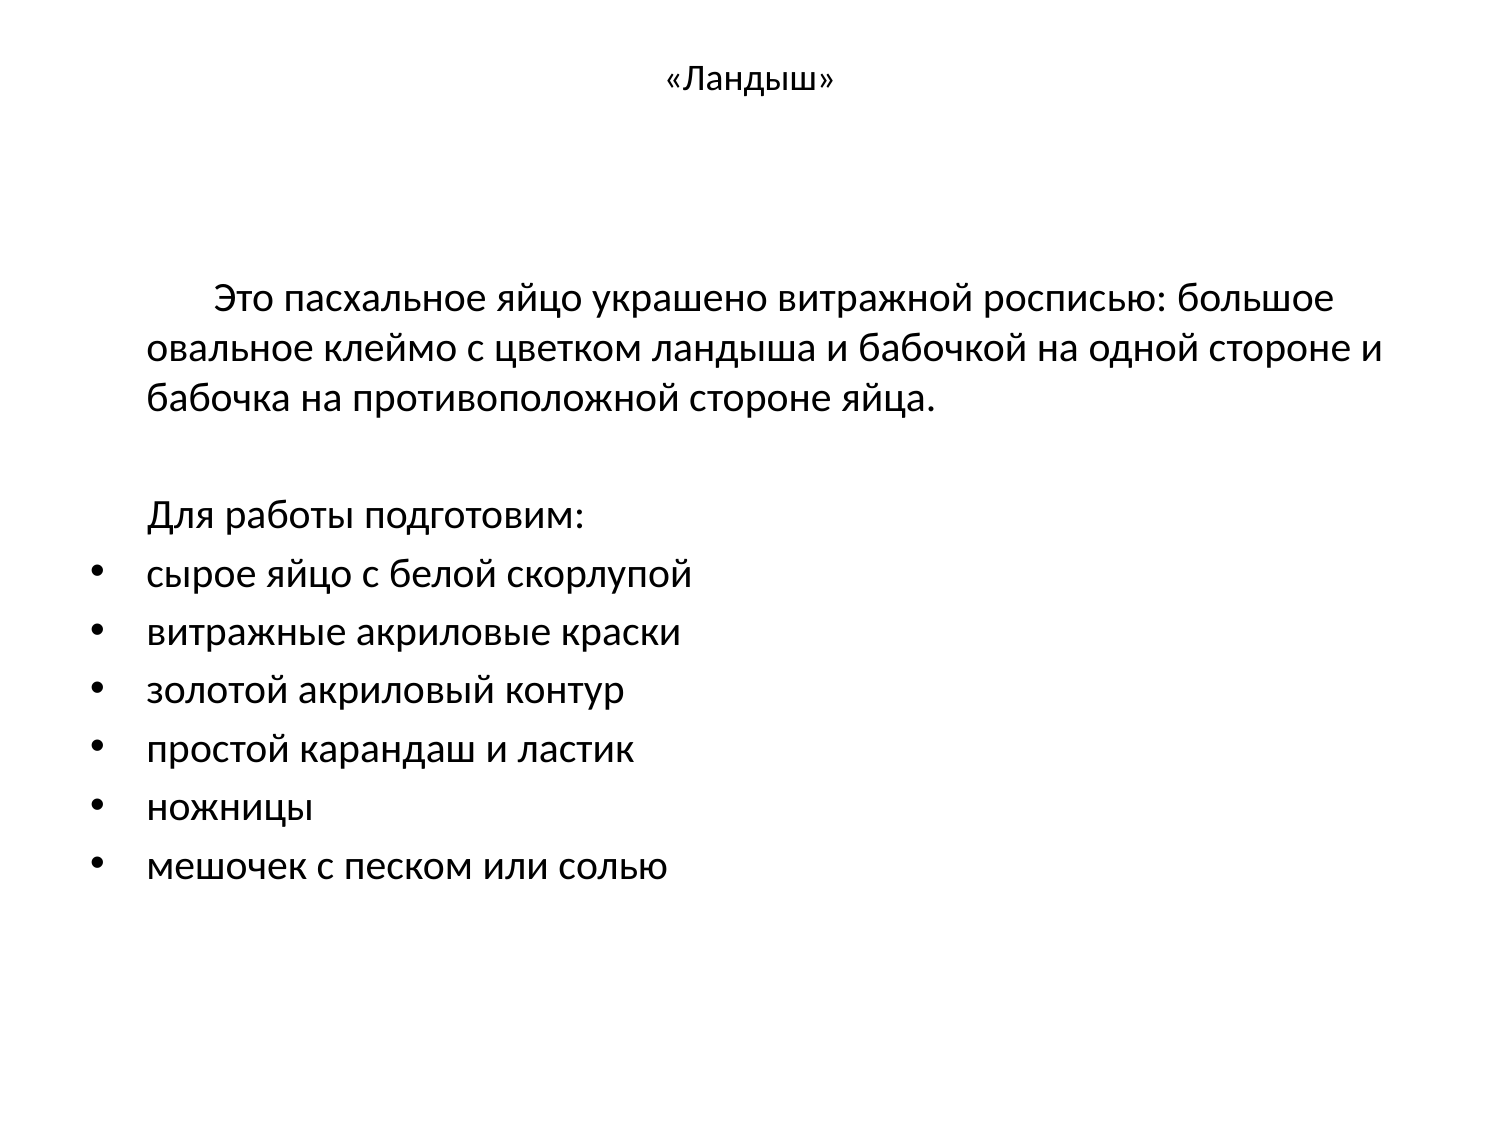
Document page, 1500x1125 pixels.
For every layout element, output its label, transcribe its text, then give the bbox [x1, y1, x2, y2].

list Это пасхальное яйцо украшено витражной росписью: большое овальное клеймо с цветком ландыша и бабочкой на одной стороне и бабочка на противоположной стороне яйца. Для работы подготовим: сырое яйцо с белой скорлупой витражные акриловые краски золотой акриловый контур простой карандаш и ластик ножницы мешочек с песком или солью [75, 262, 1425, 1005]
title «Ландыш» [75, 45, 1425, 106]
